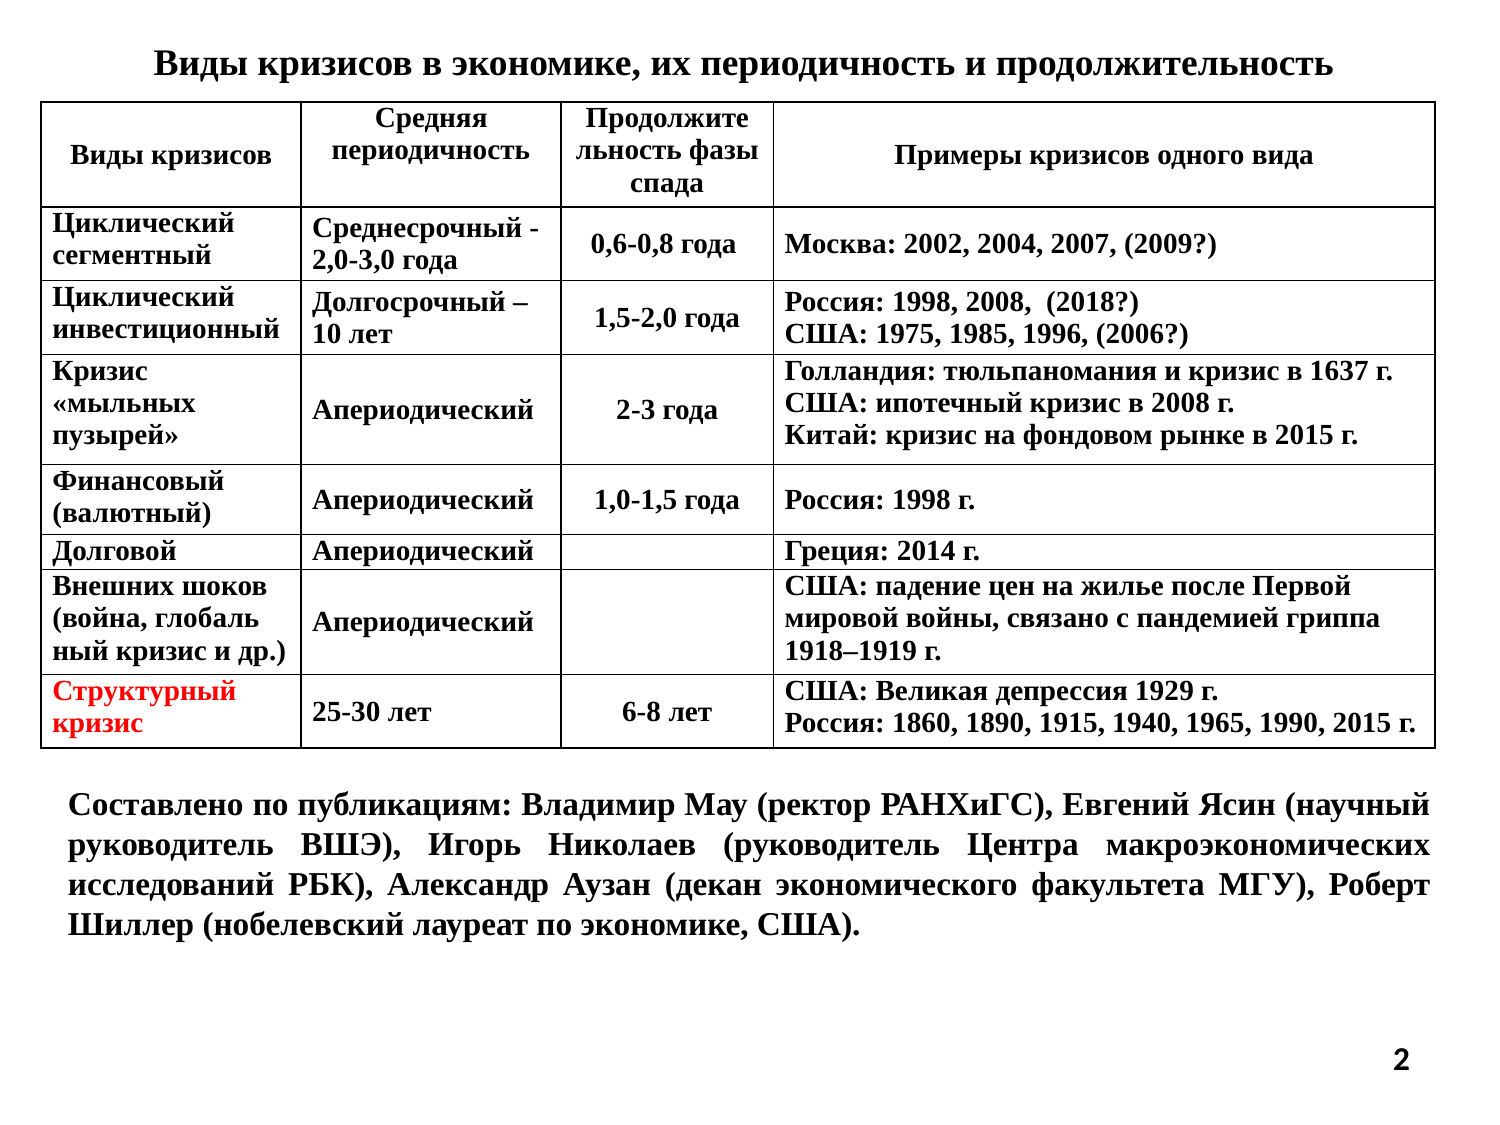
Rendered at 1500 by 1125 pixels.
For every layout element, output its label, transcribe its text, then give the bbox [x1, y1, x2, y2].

table_cell Апериодический [302, 535, 560, 569]
table_cell Апериодический [302, 570, 560, 674]
table_cell [562, 535, 773, 569]
table_cell Голландия: тюльпаномания и кризис в 1637 г. США: ипотечный кризис в 2008 г. Китай: кризис на фондовом рынке в 2015 г. [774, 355, 1434, 464]
table_cell [562, 570, 773, 674]
table_cell Кризис «мыльных пузырей» [42, 355, 300, 464]
text_box Составлено по публикациям: Владимир Мау (ректор РАНХиГС), Евгений Ясин (научный руководитель ВШЭ), Игорь Николаев (руководитель Центра макроэкономических исследований РБК), Александр Аузан (декан экономического факультета МГУ), Роберт Шиллер (нобелевский лауреат по экономике, США). [53, 775, 1447, 950]
table_cell Россия: 1998, 2008, (2018?) США: 1975, 1985, 1996, (2006?) [774, 281, 1434, 354]
table_cell 6-8 лет [562, 675, 773, 747]
table_cell США: падение цен на жилье после Первой мировой войны, связано с пандемией гриппа 1918–1919 г. [774, 570, 1434, 674]
table_header Средняя периодичность [302, 103, 560, 206]
table_cell Россия: 1998 г. [774, 465, 1434, 534]
text_box Виды кризисов в экономике, их периодичность и продолжительность [17, 30, 1471, 91]
table_cell Циклический сегментный [42, 208, 300, 280]
table_header Продолжите льность фазы спада [562, 103, 773, 206]
table_cell Апериодический [302, 465, 560, 534]
table_cell 0,6-0,8 года [562, 208, 773, 280]
table_cell США: Великая депрессия 1929 г. Россия: 1860, 1890, 1915, 1940, 1965, 1990, 2015 г. [774, 675, 1434, 747]
table_cell Структурный кризис [42, 675, 300, 747]
table_cell Циклический инвестиционный [42, 281, 300, 354]
table_cell 1,5-2,0 года [562, 281, 773, 354]
table_cell Апериодический [302, 355, 560, 464]
table_cell Москва: 2002, 2004, 2007, (2009?) [774, 208, 1434, 280]
table_cell 2-3 года [562, 355, 773, 464]
table_cell Финансовый (валютный) [42, 465, 300, 534]
table_cell Долгосрочный – 10 лет [302, 281, 560, 354]
table_cell 25-30 лет [302, 675, 560, 747]
table_cell Среднесрочный -2,0-3,0 года [302, 208, 560, 280]
table_cell Внешних шоков (война, глобаль ный кризис и др.) [42, 570, 300, 674]
table_cell Долговой [42, 535, 300, 569]
table_cell 1,0-1,5 года [562, 465, 773, 534]
table_cell Греция: 2014 г. [774, 535, 1434, 569]
table_header Примеры кризисов одного вида [774, 103, 1434, 206]
slide_number 2 [1074, 1011, 1425, 1103]
table_header Виды кризисов [42, 103, 300, 206]
